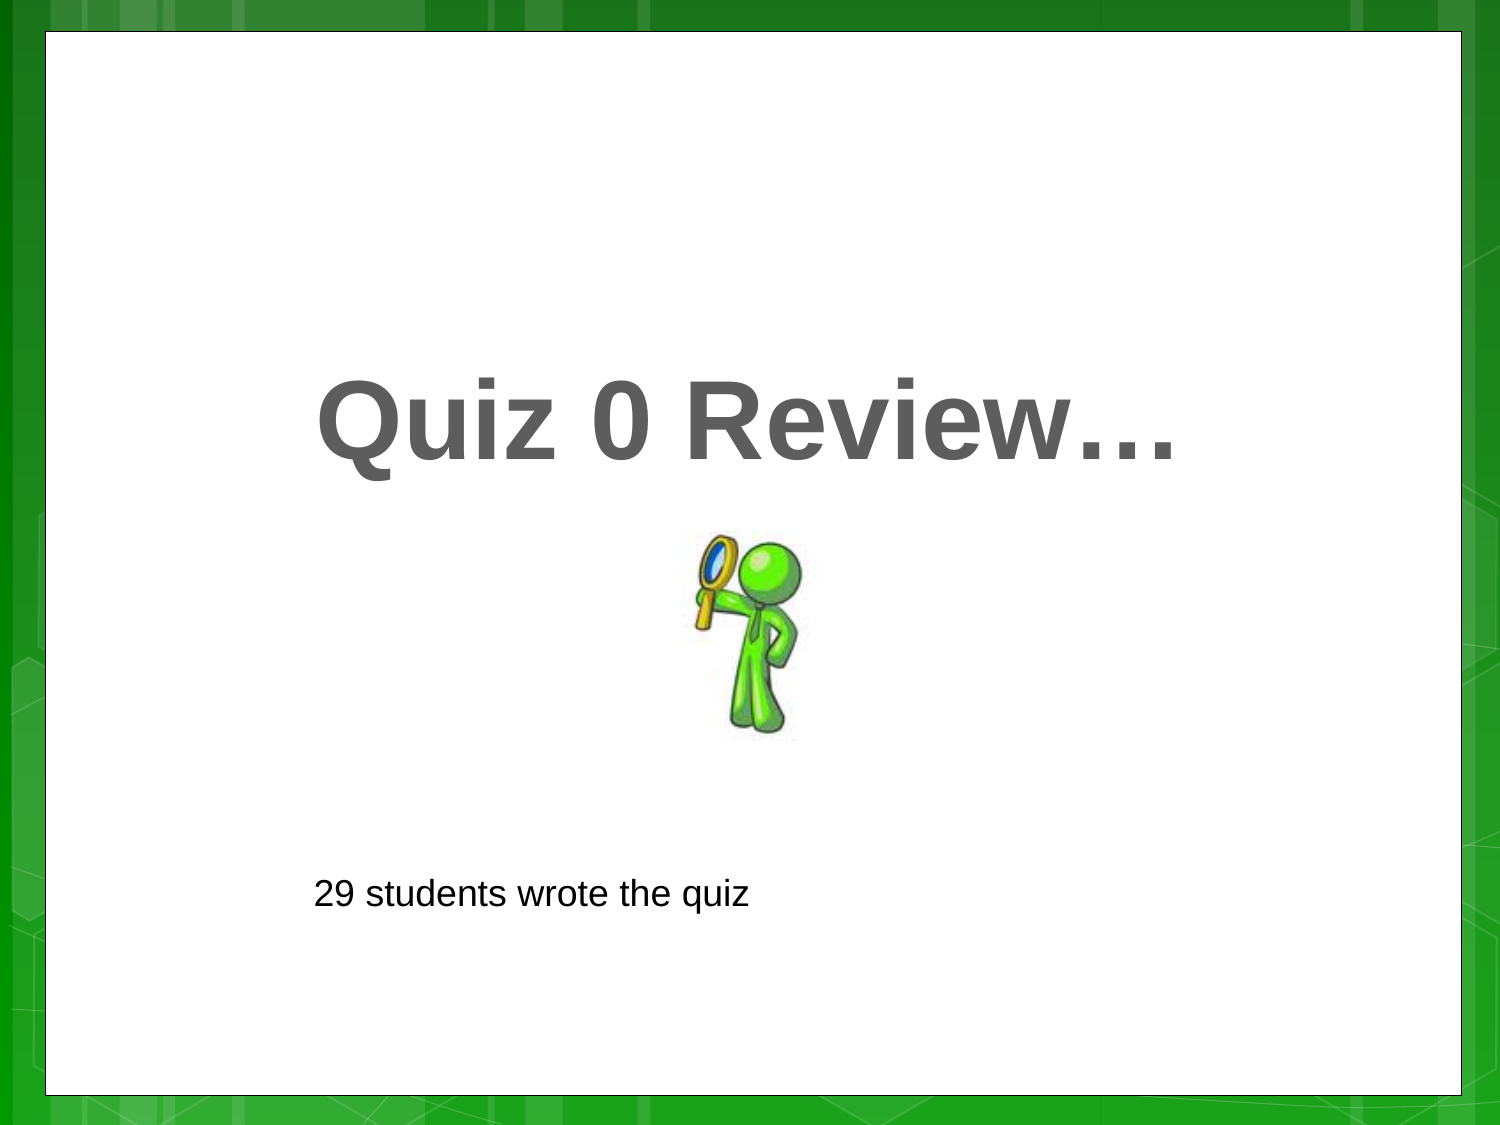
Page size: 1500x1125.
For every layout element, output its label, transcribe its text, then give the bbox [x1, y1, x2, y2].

picture [654, 530, 866, 742]
text_box 29 students wrote the quiz [298, 861, 766, 922]
text_box Quiz 0 Review… [300, 339, 1200, 490]
